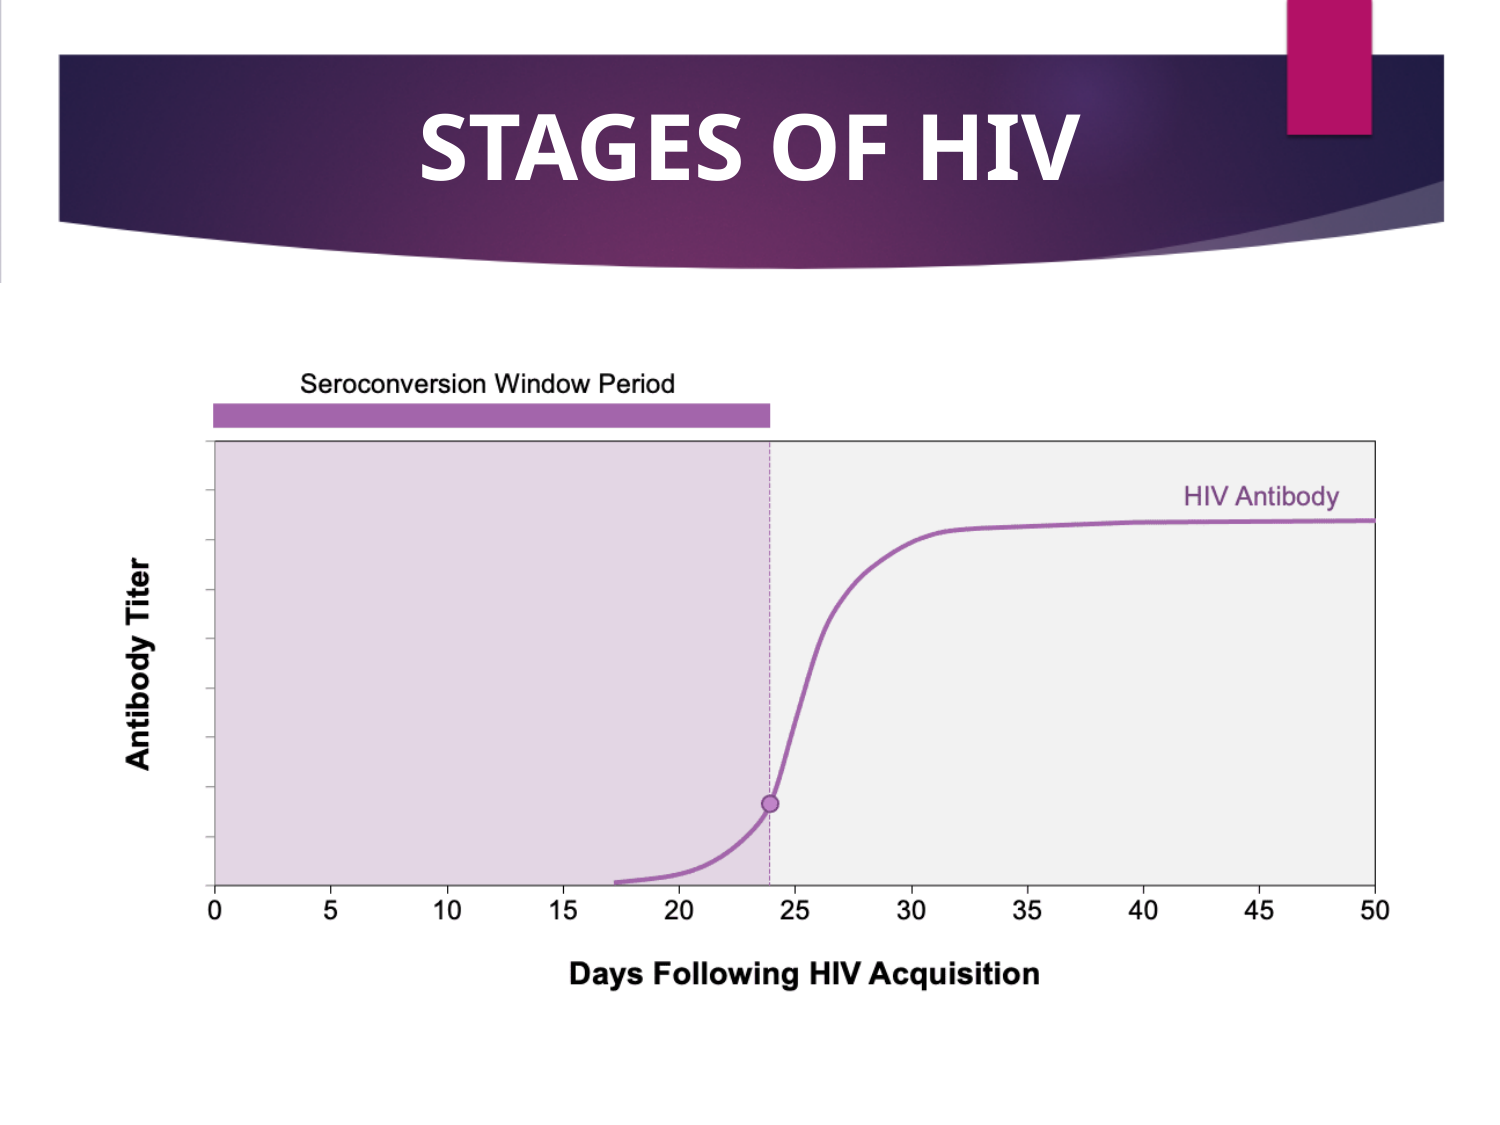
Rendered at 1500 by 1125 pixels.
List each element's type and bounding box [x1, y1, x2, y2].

picture [64, 342, 1436, 1018]
picture [0, 0, 1500, 284]
